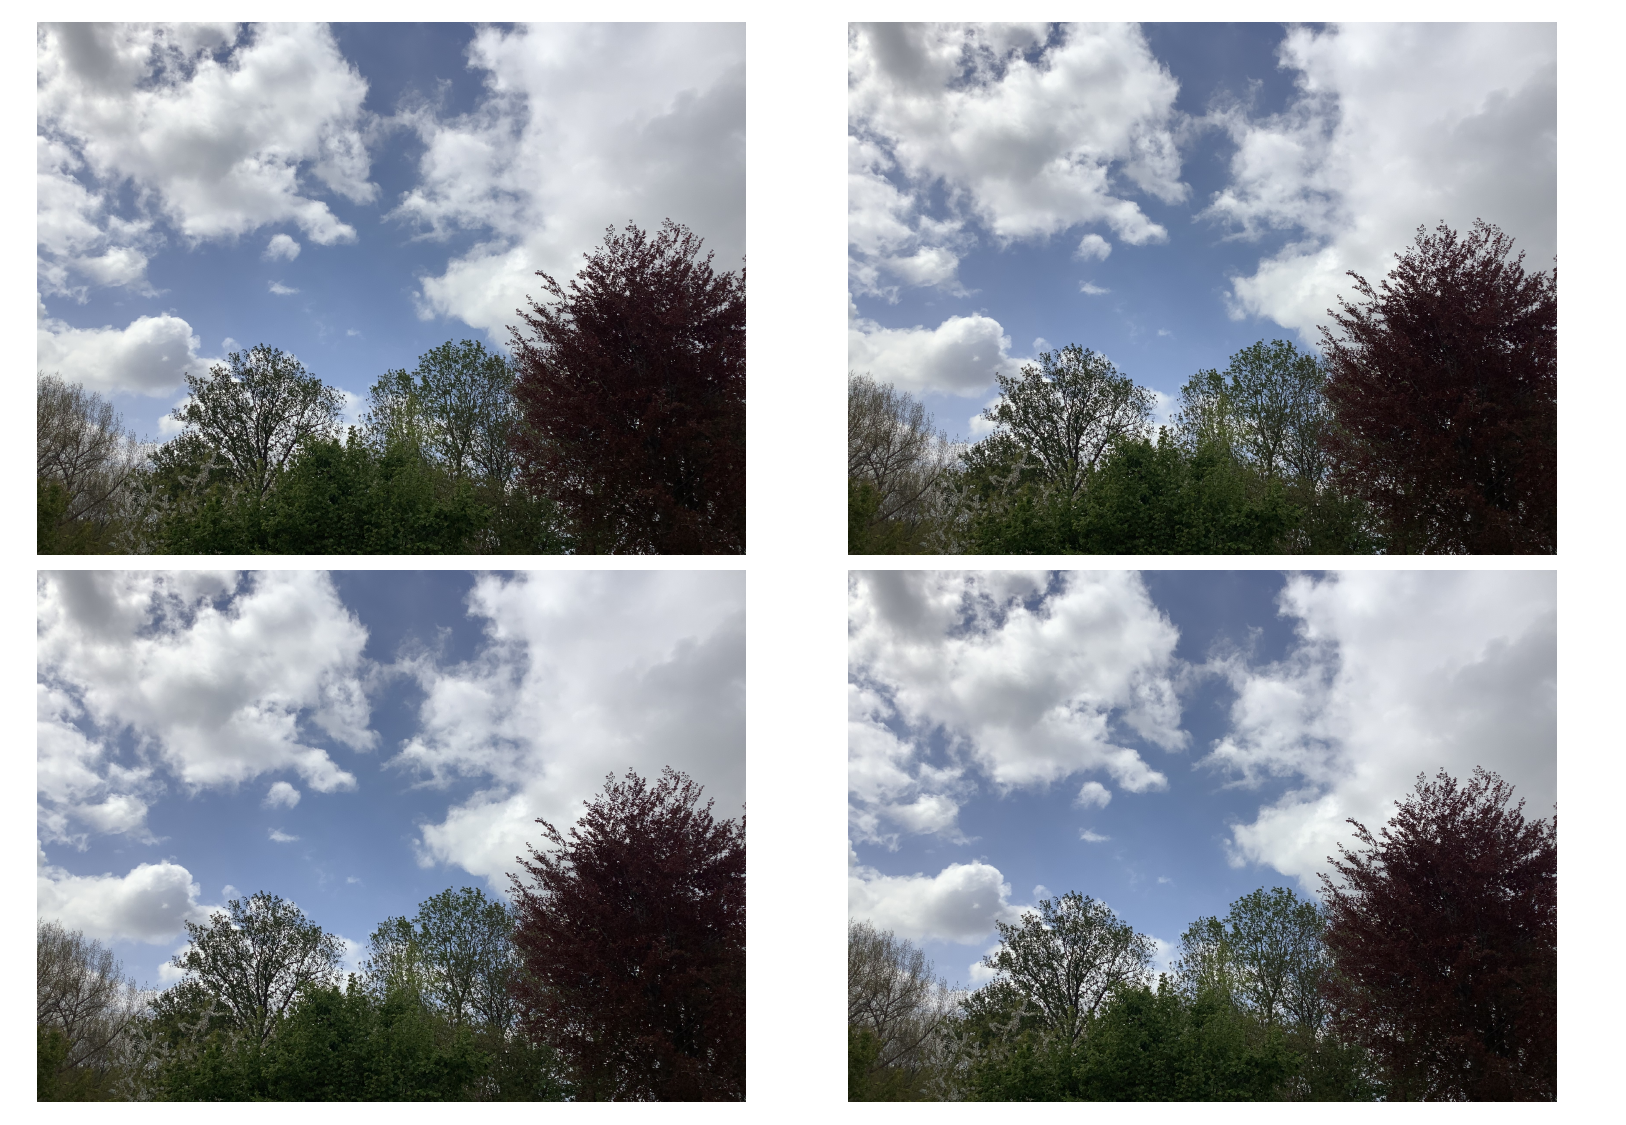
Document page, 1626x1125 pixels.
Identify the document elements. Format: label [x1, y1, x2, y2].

picture [37, 570, 746, 1102]
picture [848, 570, 1557, 1102]
picture [848, 22, 1557, 555]
picture [37, 22, 746, 555]
